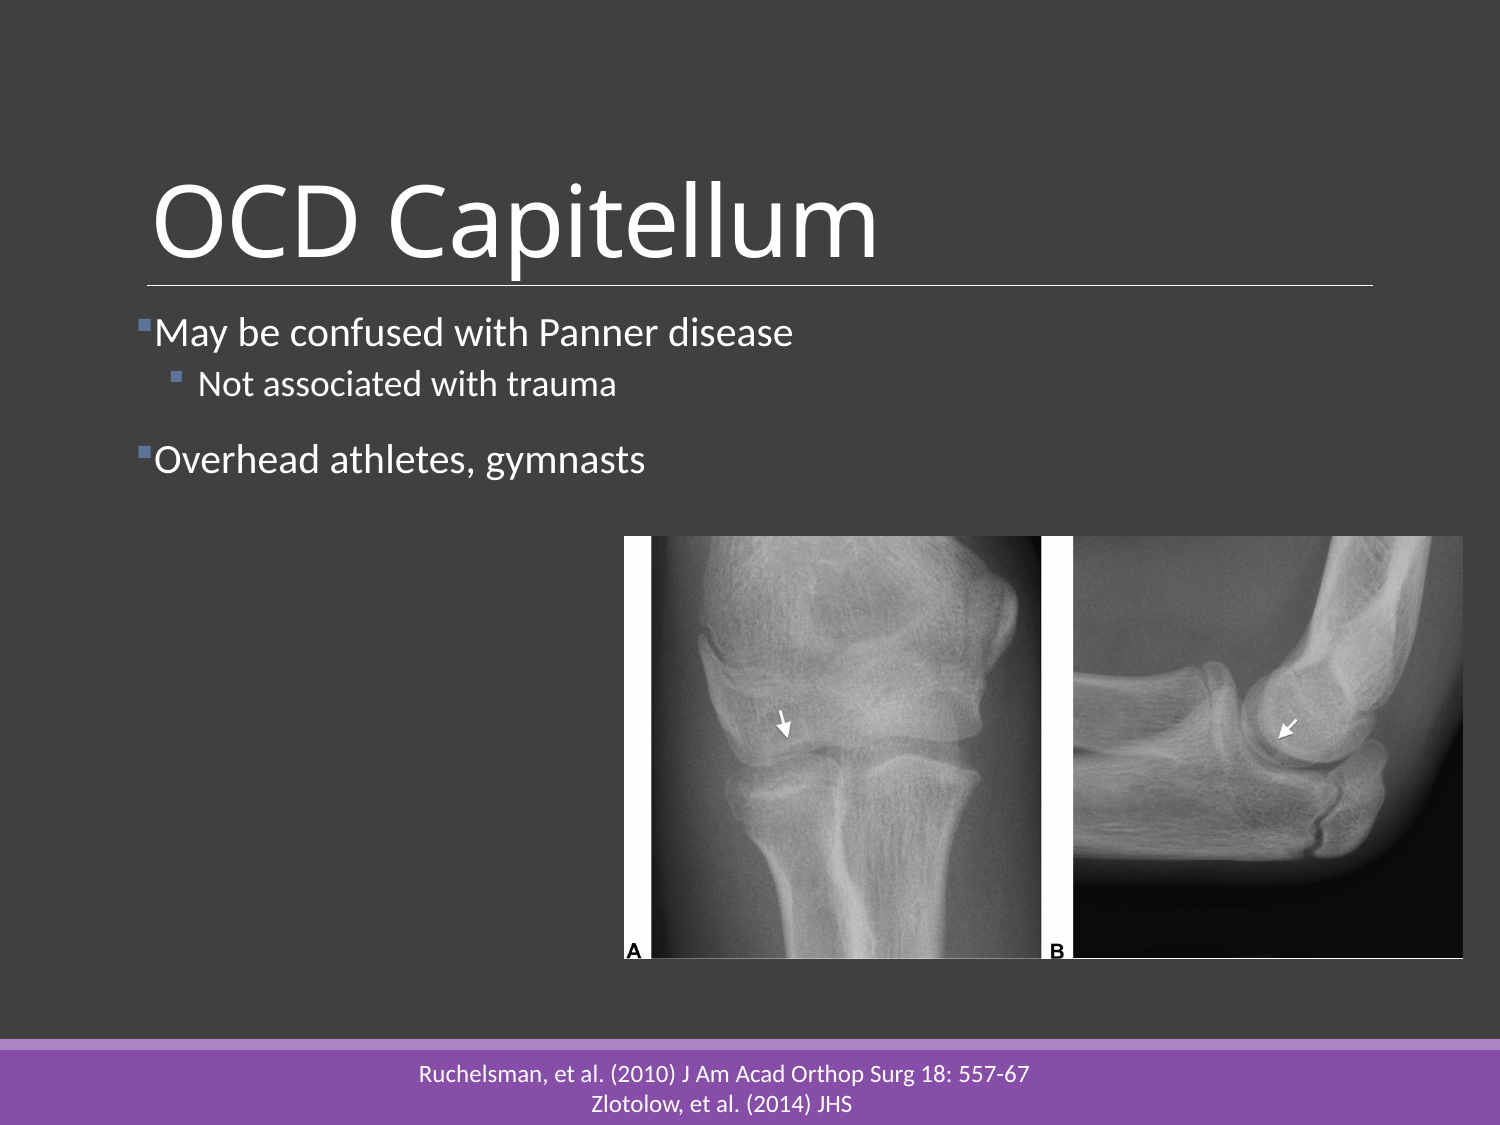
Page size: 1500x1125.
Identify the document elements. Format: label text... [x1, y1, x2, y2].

list May be confused with Panner disease Not associated with trauma Overhead athletes, gymnasts [135, 302, 1373, 963]
picture [624, 536, 1463, 960]
text_box Ruchelsman, et al. (2010) J Am Acad Orthop Surg 18: 557-67 Zlotolow, et al. (2014) JHS [199, 1049, 1250, 1125]
title OCD Capitellum [135, 47, 1373, 285]
